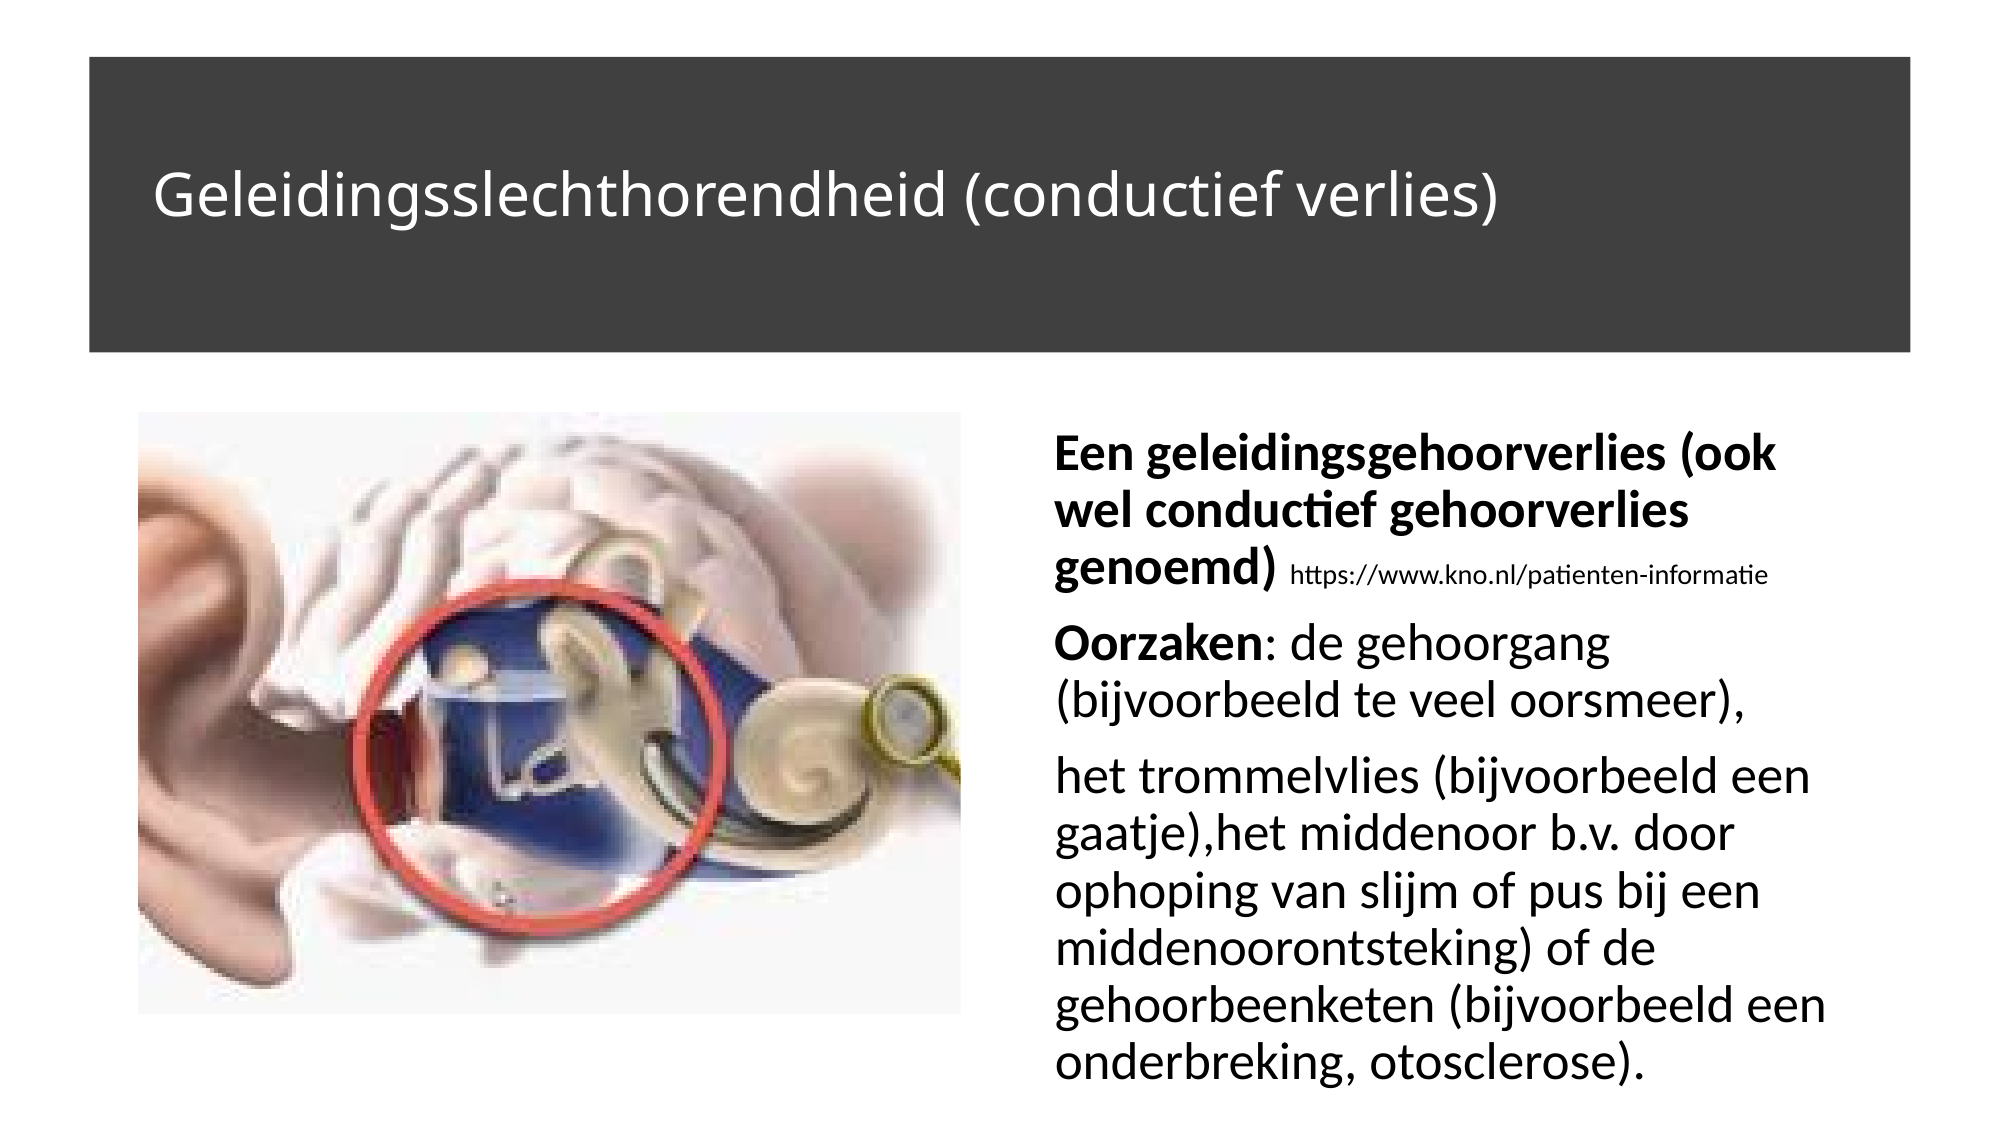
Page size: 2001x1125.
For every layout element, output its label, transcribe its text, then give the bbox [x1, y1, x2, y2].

text_box [88, 56, 1911, 353]
list Een geleidingsgehoorverlies (ook wel conductief gehoorverlies genoemd) https://www.kno.nl/patienten-informatie Oorzaken: de gehoorgang (bijvoorbeeld te veel oorsmeer), het trommelvlies (bijvoorbeeld een gaatje),het middenoor b.v. door ophoping van slijm of pus bij een middenoorontsteking) of de gehoorbeenketen (bijvoorbeeld een onderbreking, otosclerose). [1039, 412, 1863, 1103]
picture [137, 412, 961, 1014]
title Geleidingsslechthorendheid (conductief verlies) [137, 93, 1863, 311]
